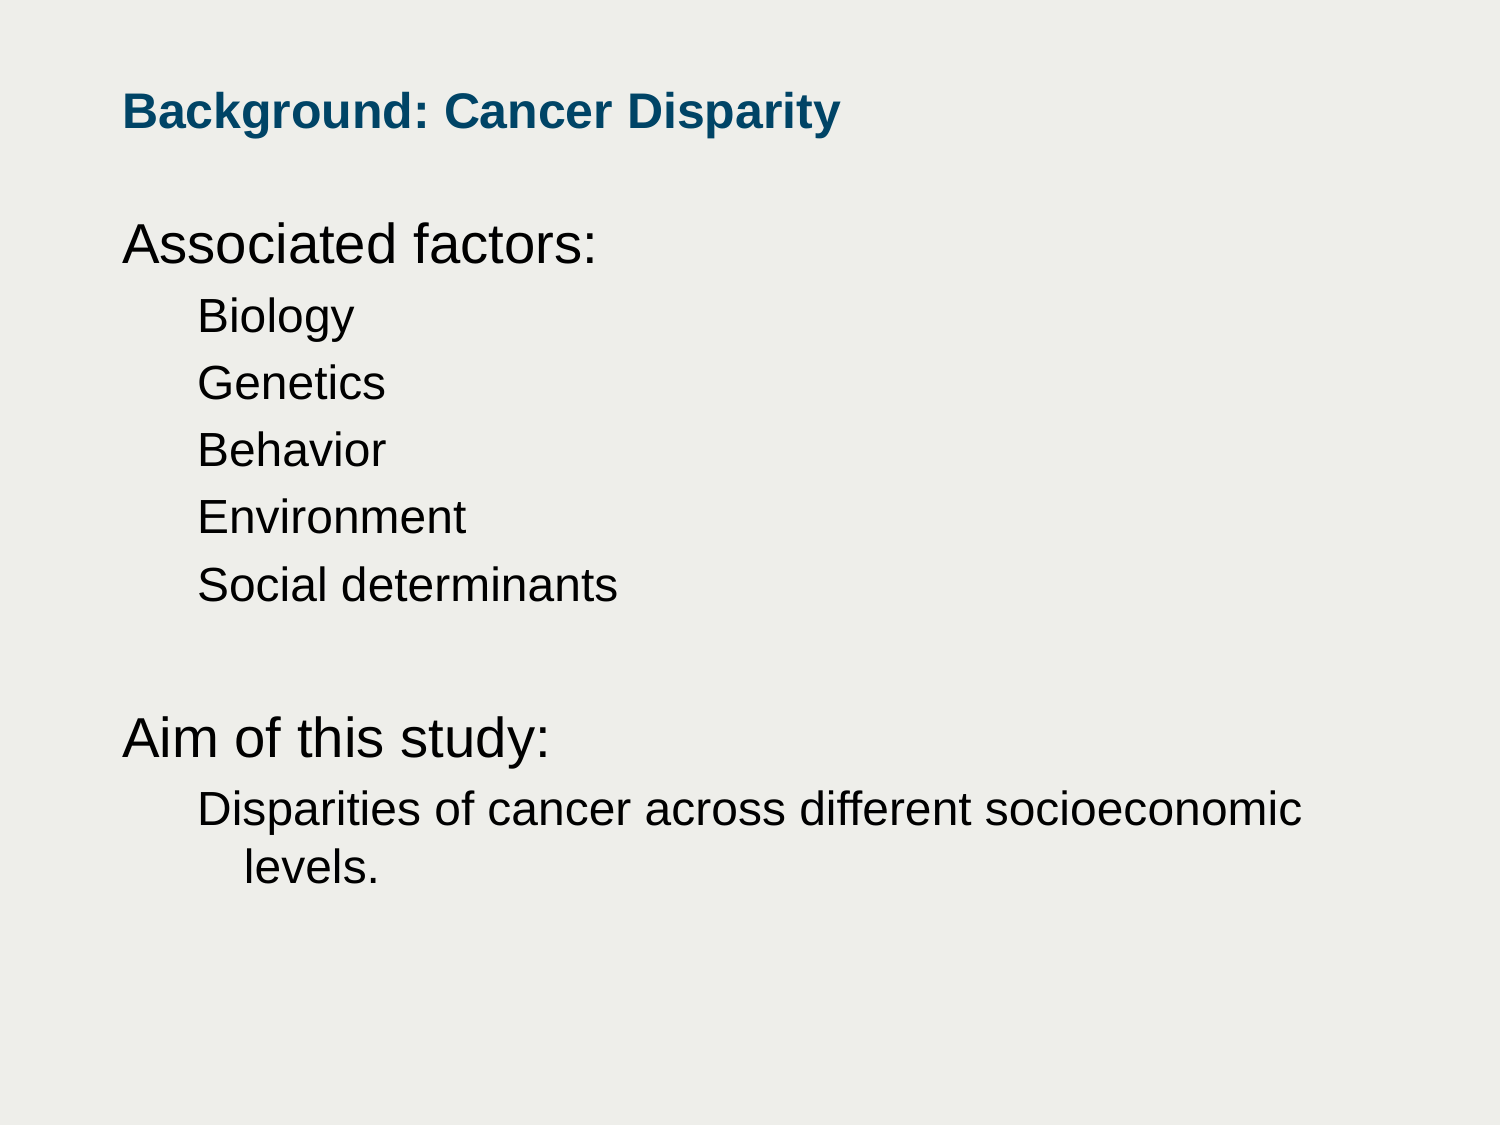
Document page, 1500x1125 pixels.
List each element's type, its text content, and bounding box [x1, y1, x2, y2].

list Associated factors: Biology Genetics Behavior Environment Social determinants Aim of this study: Disparities of cancer across different socioeconomic levels. [107, 200, 1401, 1000]
title Background: Cancer Disparity [107, 62, 1401, 155]
